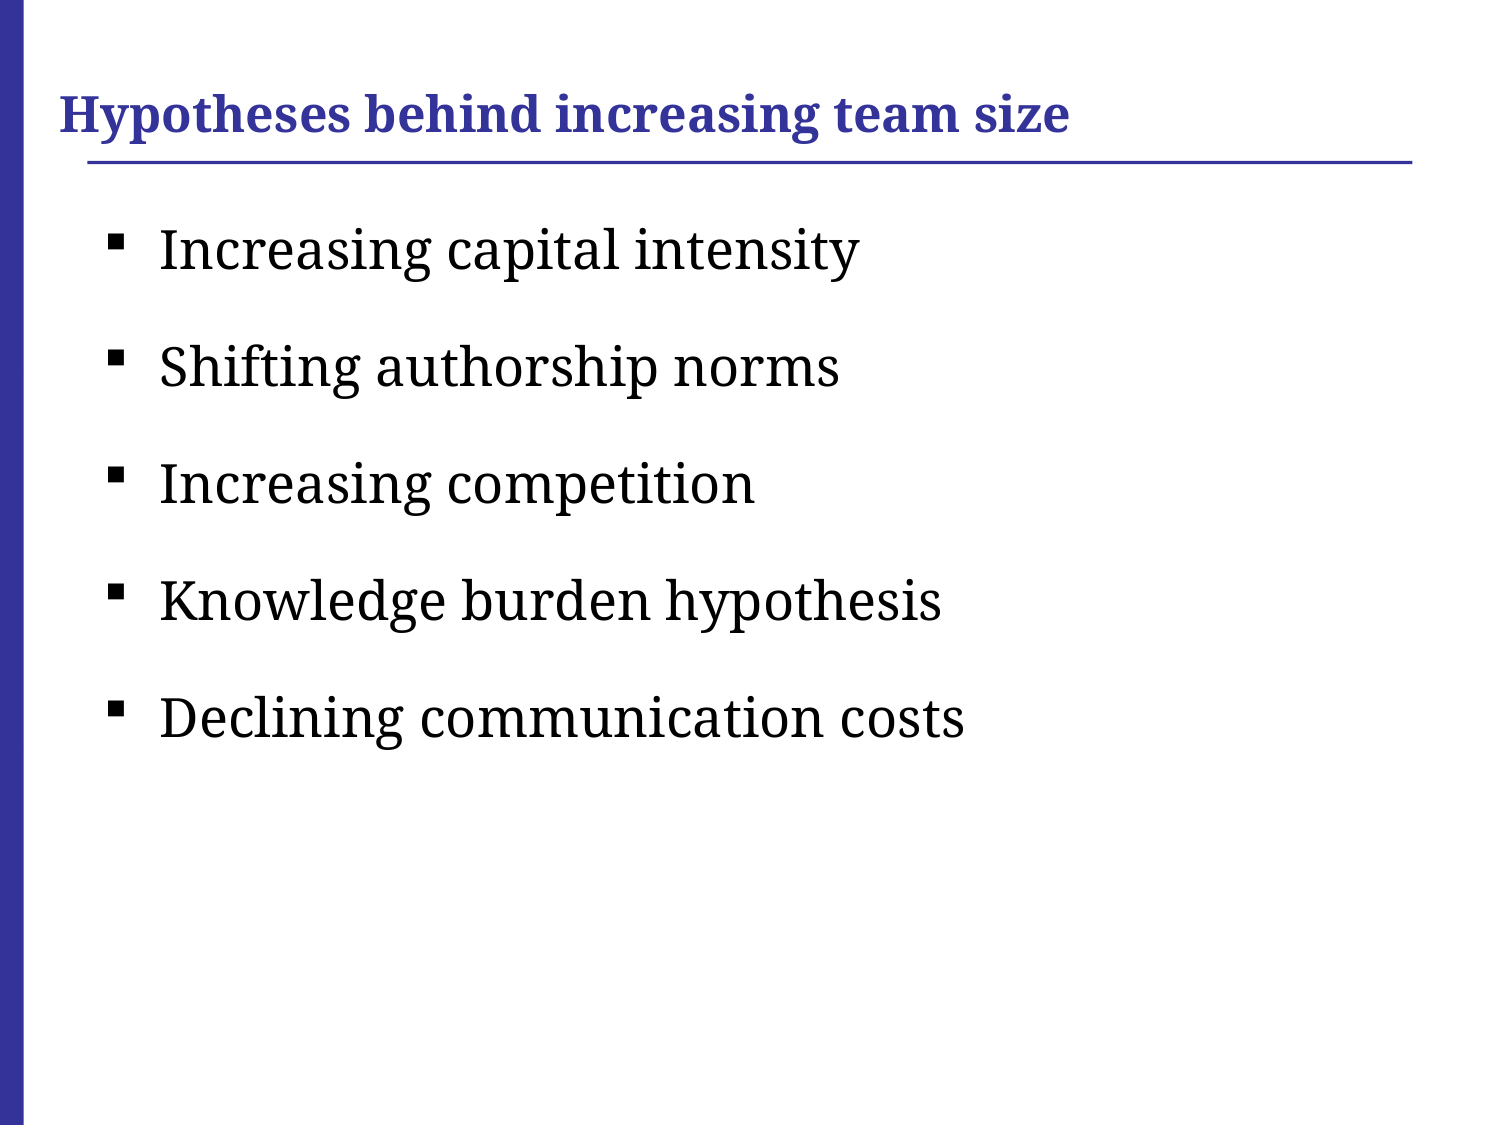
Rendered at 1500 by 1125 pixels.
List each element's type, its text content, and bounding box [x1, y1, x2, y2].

title Hypotheses behind increasing team size [44, 45, 1473, 151]
list Increasing capital intensity Shifting authorship norms Increasing competition Knowledge burden hypothesis Declining communication costs [88, 207, 1439, 1088]
